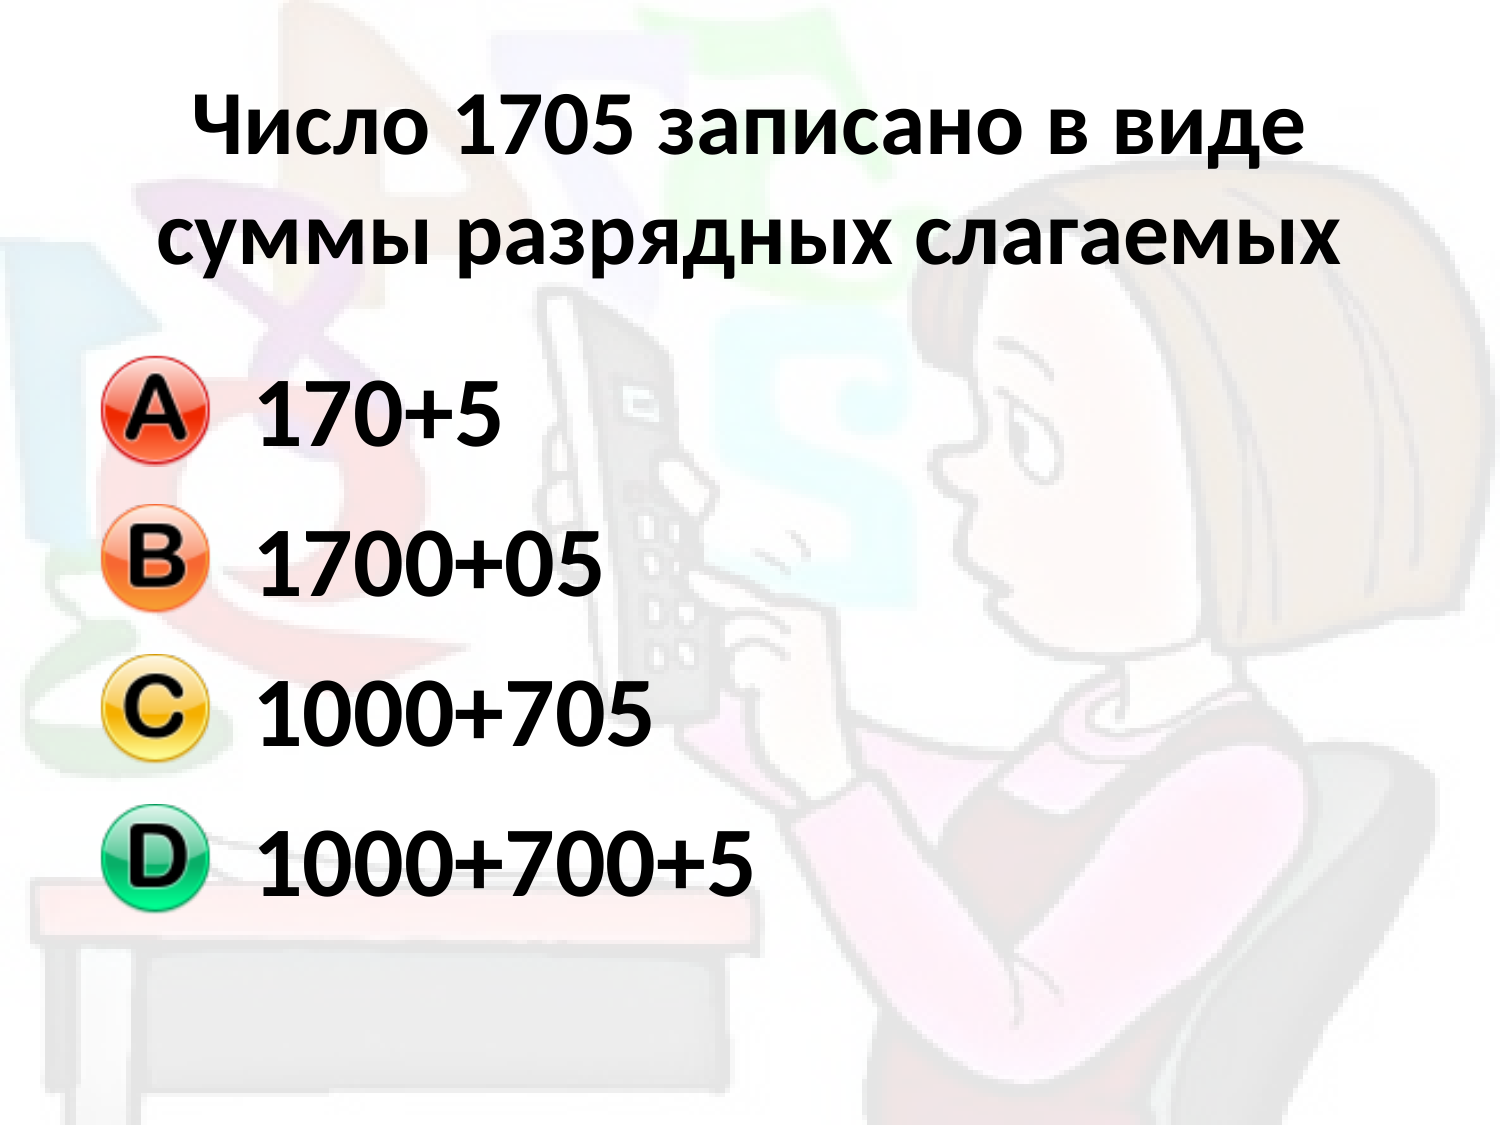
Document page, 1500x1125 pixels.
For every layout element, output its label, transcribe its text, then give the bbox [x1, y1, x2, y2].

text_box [99, 803, 1426, 917]
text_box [99, 503, 1426, 617]
text_box Число 1705 записано в виде суммы разрядных слагаемых [74, 45, 1425, 300]
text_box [99, 353, 1426, 467]
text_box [99, 653, 1426, 767]
